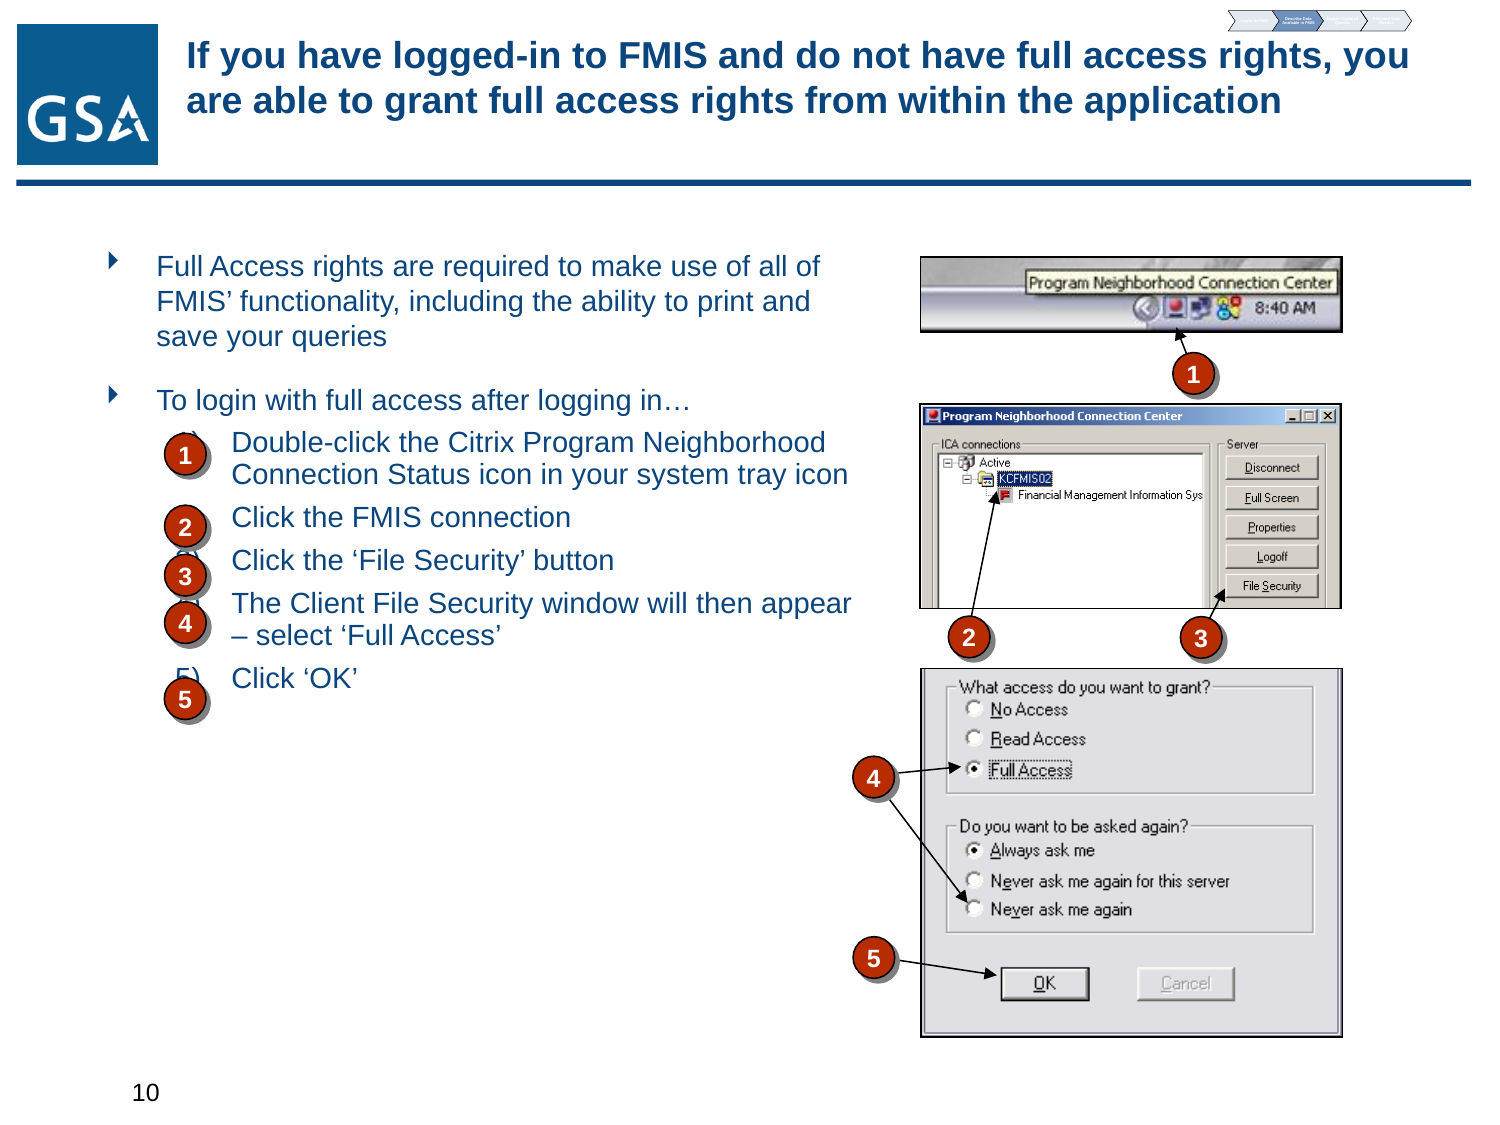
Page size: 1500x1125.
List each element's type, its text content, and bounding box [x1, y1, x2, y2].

text_box 5 [164, 677, 206, 720]
picture [921, 668, 1343, 1037]
picture [17, 24, 158, 165]
text_box 4 [164, 601, 207, 644]
text_box 10 [0, 1069, 292, 1125]
picture [921, 257, 1342, 333]
text_box 5 [853, 936, 895, 979]
text_box 1 [164, 433, 207, 475]
picture [1227, 10, 1413, 32]
text_box 4 [852, 756, 895, 798]
text_box 3 [1180, 616, 1223, 659]
text_box 3 [164, 554, 207, 597]
picture [920, 404, 1341, 608]
text_box 2 [164, 505, 207, 547]
text_box If you have logged-in to FMIS and do not have full access rights, you are able to grant full access rights from within the application [171, 23, 1480, 161]
text_box Full Access rights are required to make use of all of FMIS’ functionality, including the ability to print and save your queries To login with full access after logging in… Double-click the Citrix Program Neighborhood Connection Status icon in your system tray icon Click the FMIS connection Click the ‘File Security’ button The Client File Security window will then appear – select ‘Full Access’ Click ‘OK’ [85, 239, 874, 702]
text_box 2 [948, 616, 991, 658]
text_box 1 [1172, 352, 1215, 395]
